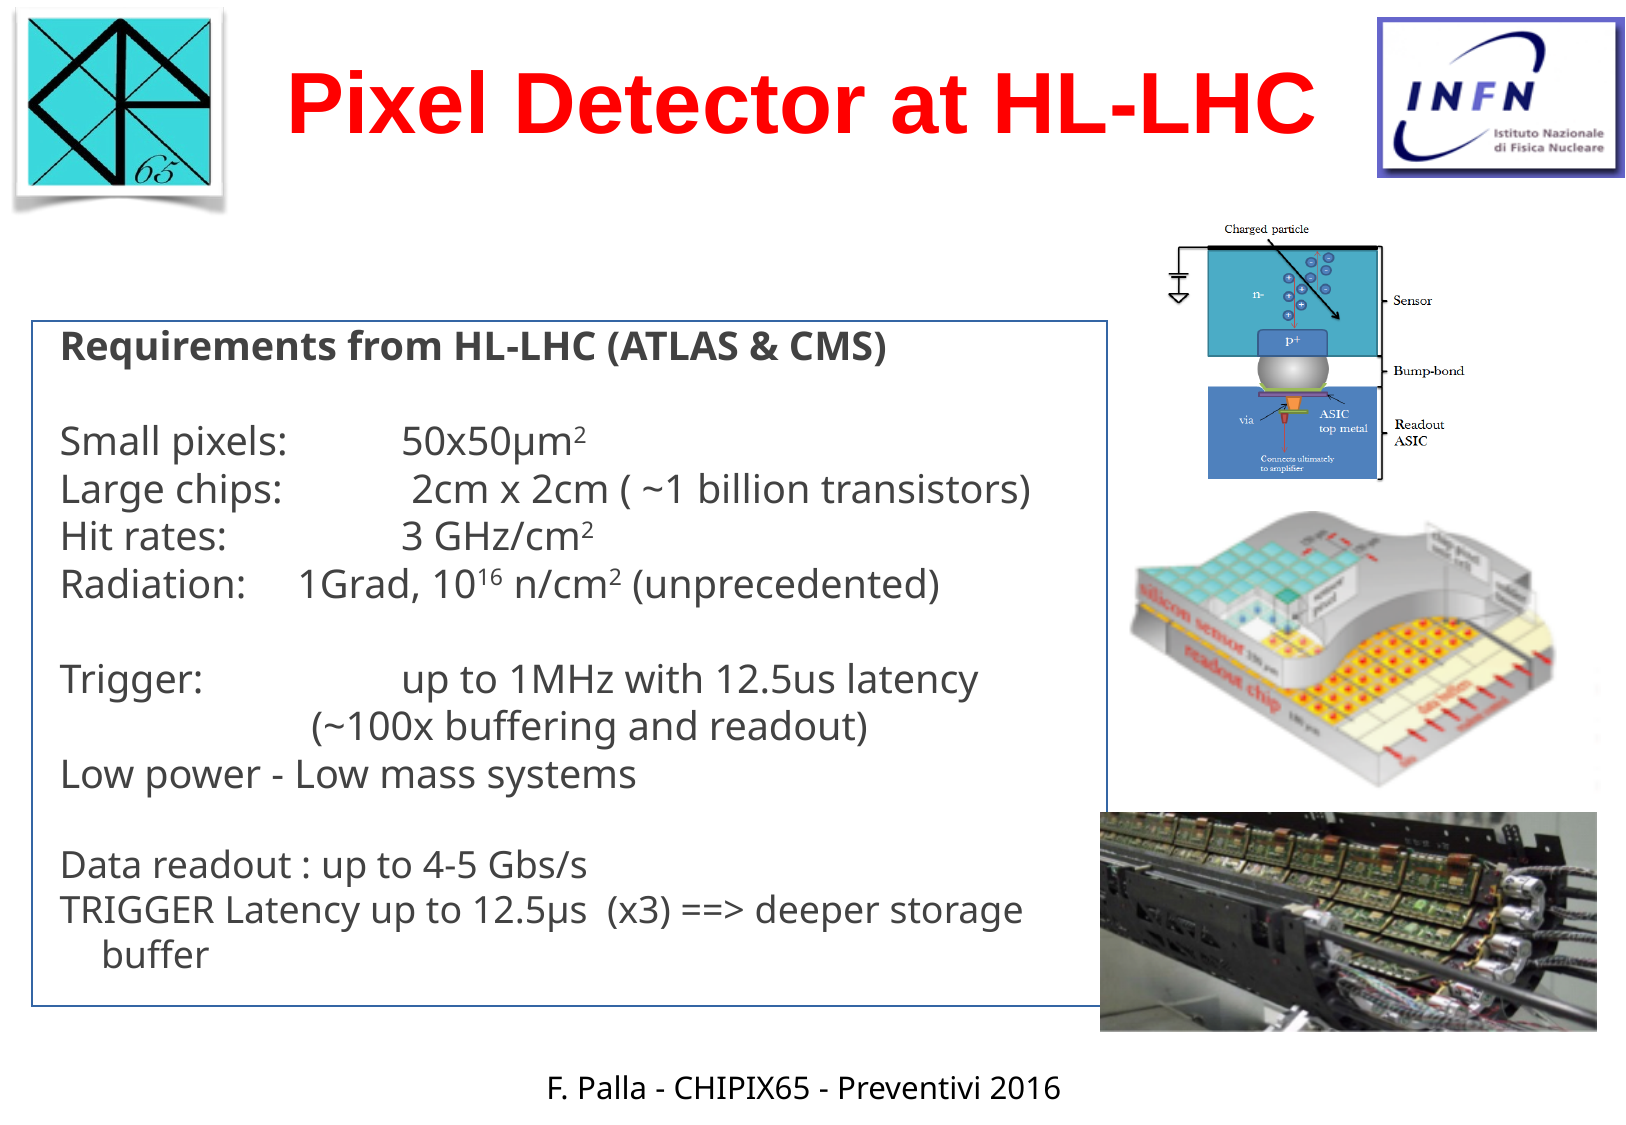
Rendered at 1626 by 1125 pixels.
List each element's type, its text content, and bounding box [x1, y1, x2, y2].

picture [11, 7, 230, 218]
picture [1378, 17, 1625, 178]
picture [1100, 811, 1597, 1033]
picture [1165, 217, 1474, 485]
picture [1127, 511, 1601, 807]
title Pixel Detector at HL-LHC [225, 7, 1378, 191]
text_box Requirements from HL-LHC (ATLAS & CMS) Small pixels: 50x50µm2 Large chips: 2cm x 2cm ( ~1 billion transistors) Hit rates: 3 GHz/cm2 Radiation: 1Grad, 1016 n/cm2 (unprecedented) Trigger: up to 1MHz with 12.5us latency (~100x buffering and readout) Low power - Low mass systems Data readout : up to 4-5 Gbs/s TRIGGER Latency up to 12.5µs (x3) ==> deeper storage buffer [32, 321, 1108, 1006]
